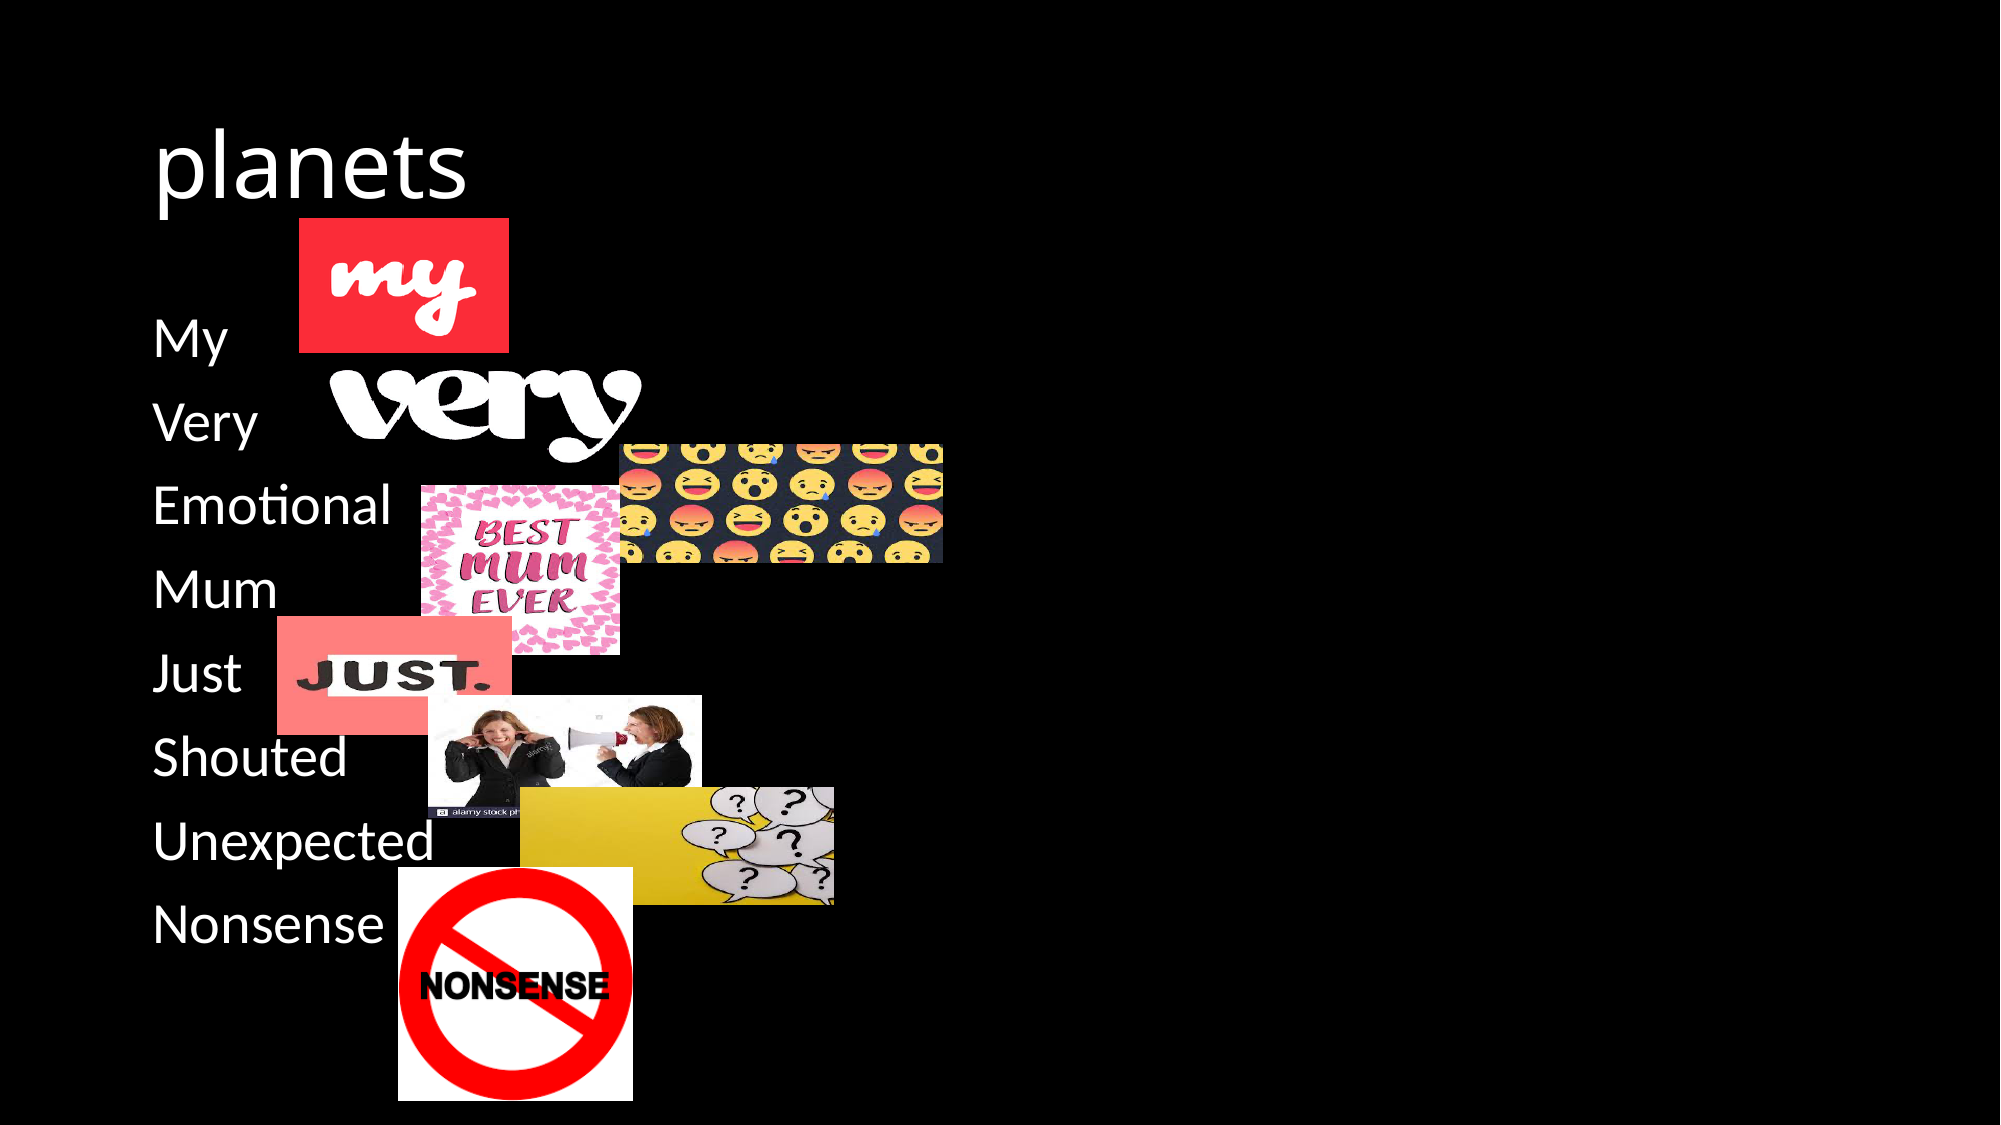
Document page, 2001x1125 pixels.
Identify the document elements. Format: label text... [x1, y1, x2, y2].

picture [277, 363, 943, 1101]
title planets [137, 59, 1863, 278]
picture [299, 218, 509, 354]
list My Very Emotional Mum Just Shouted Unexpected Nonsense [137, 299, 1863, 1014]
